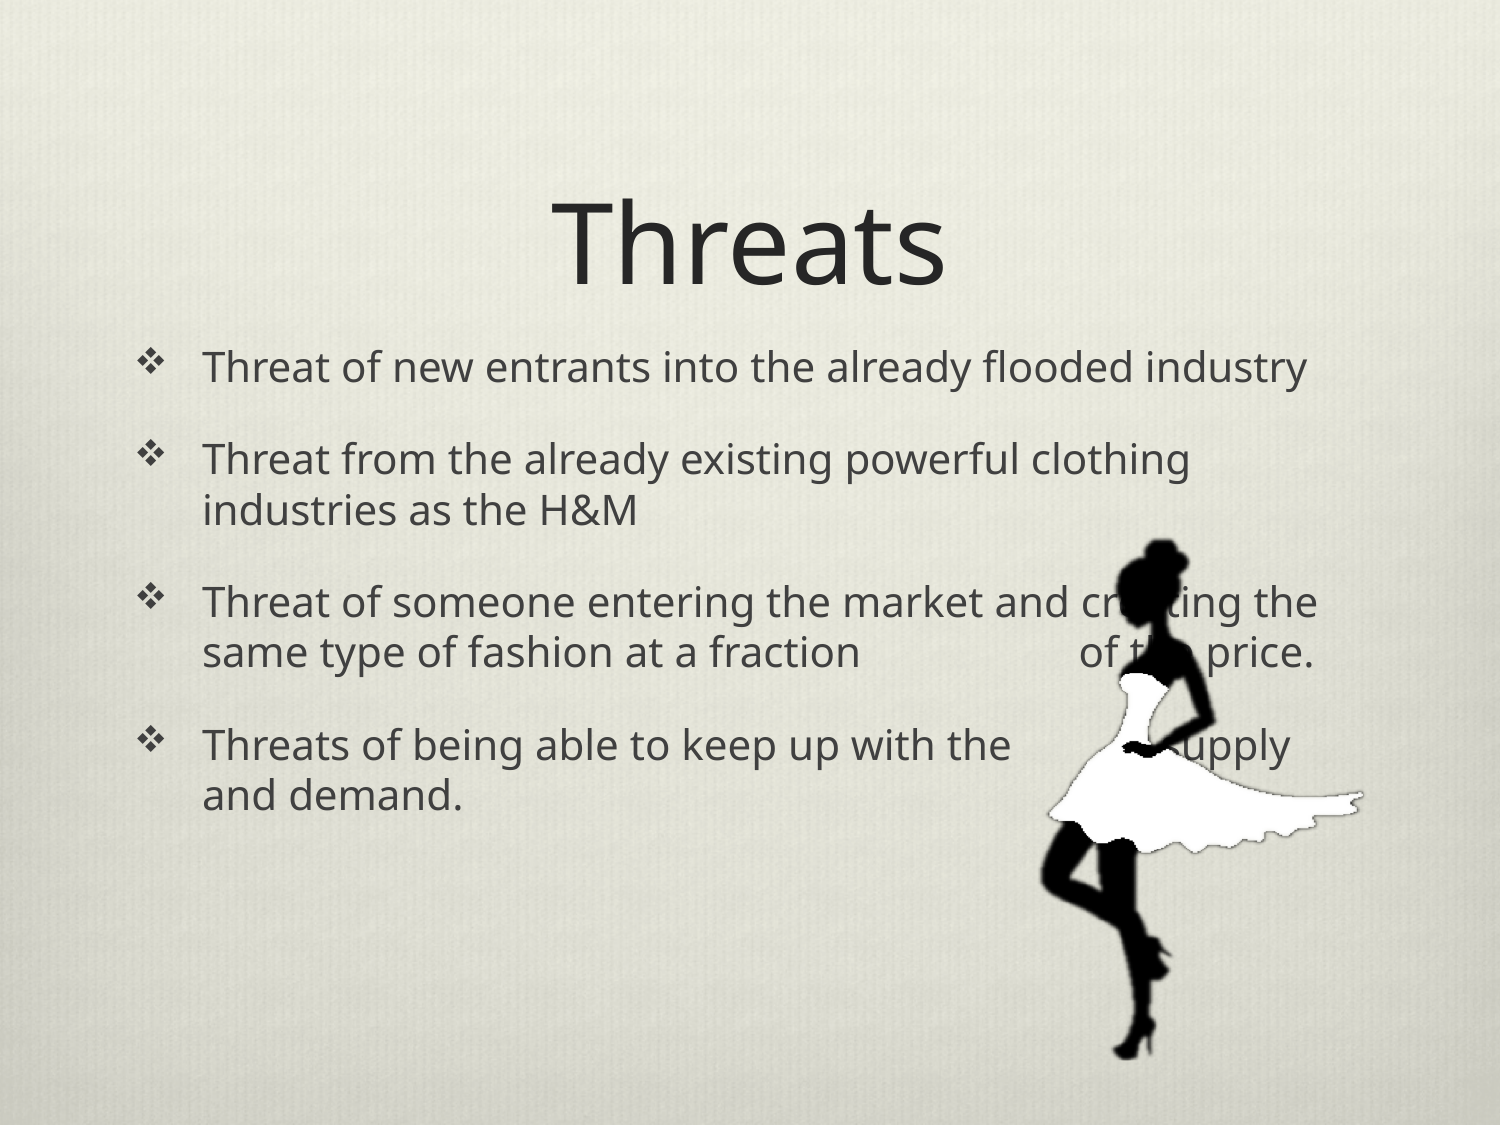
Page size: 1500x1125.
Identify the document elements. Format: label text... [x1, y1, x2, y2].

list Threat of new entrants into the already flooded industry Threat from the already existing powerful clothing industries as the H&M Threat of someone entering the market and creating the same type of fashion at a fraction of the price. Threats of being able to keep up with the supply and demand. [119, 332, 1381, 869]
title Threats [119, 145, 1381, 332]
picture [1033, 532, 1382, 1062]
